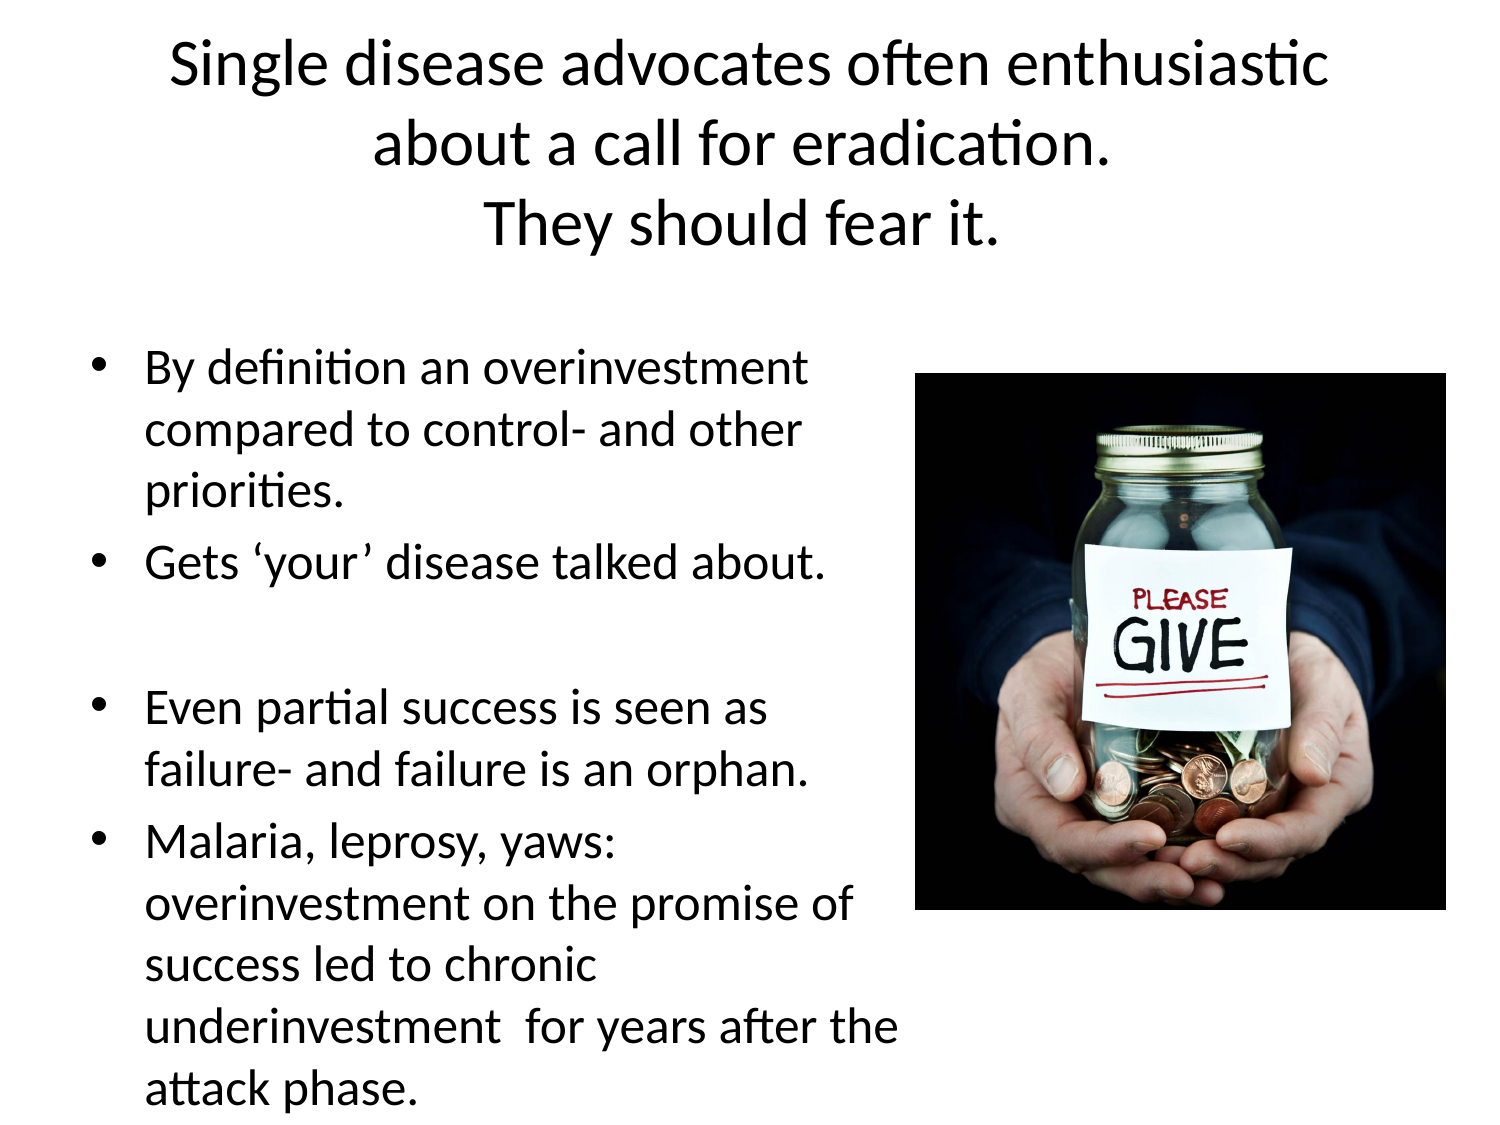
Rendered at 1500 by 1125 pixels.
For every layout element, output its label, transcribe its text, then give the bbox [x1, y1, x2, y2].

list By definition an overinvestment compared to control- and other priorities. Gets ‘your’ disease talked about. Even partial success is seen as failure- and failure is an orphan. Malaria, leprosy, yaws: overinvestment on the promise of success led to chronic underinvestment for years after the attack phase. [75, 262, 916, 1125]
title Single disease advocates often enthusiastic about a call for eradication. They should fear it. [75, 45, 1425, 233]
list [915, 373, 1446, 911]
